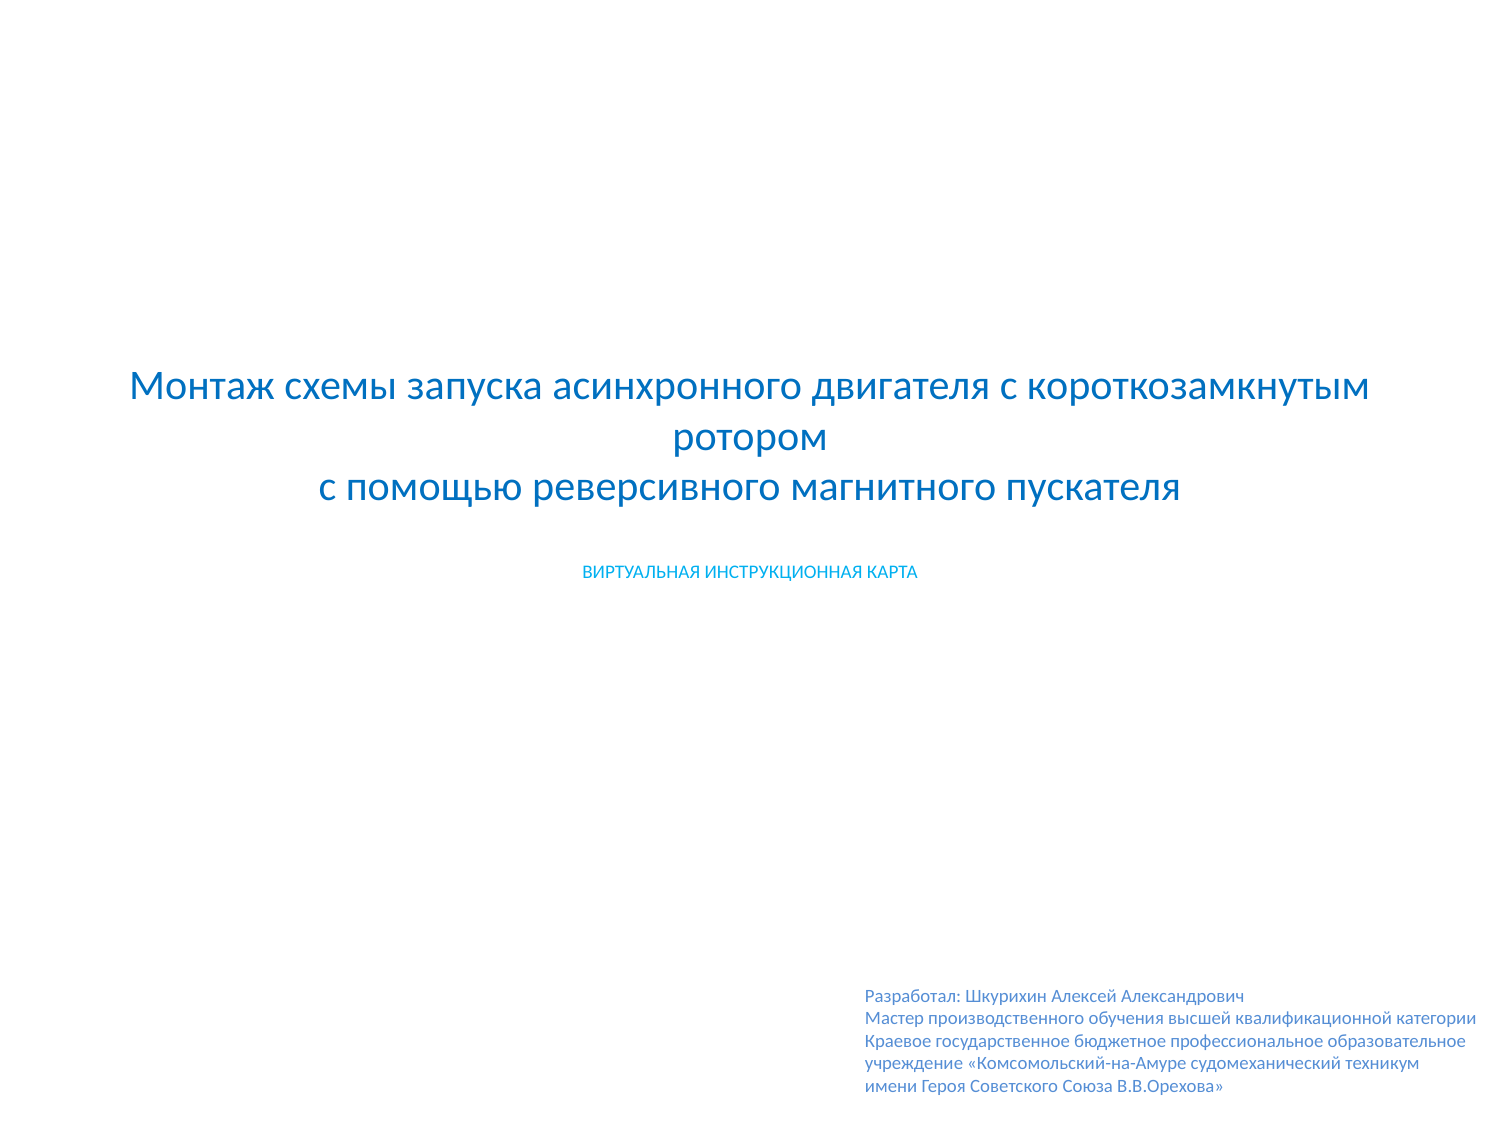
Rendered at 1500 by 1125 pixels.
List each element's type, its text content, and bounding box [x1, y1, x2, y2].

text_box Разработал: Шкурихин Алексей Александрович Мастер производственного обучения высшей квалификационной категории Краевое государственное бюджетное профессиональное образовательное учреждение «Комсомольский-на-Амуре судомеханический техникум имени Героя Советского Союза В.В.Орехова» [850, 975, 1500, 1125]
title Монтаж схемы запуска асинхронного двигателя с короткозамкнутым ротором с помощью реверсивного магнитного пускателя ВИРТУАЛЬНАЯ ИНСТРУКЦИОННАЯ КАРТА [112, 349, 1388, 591]
